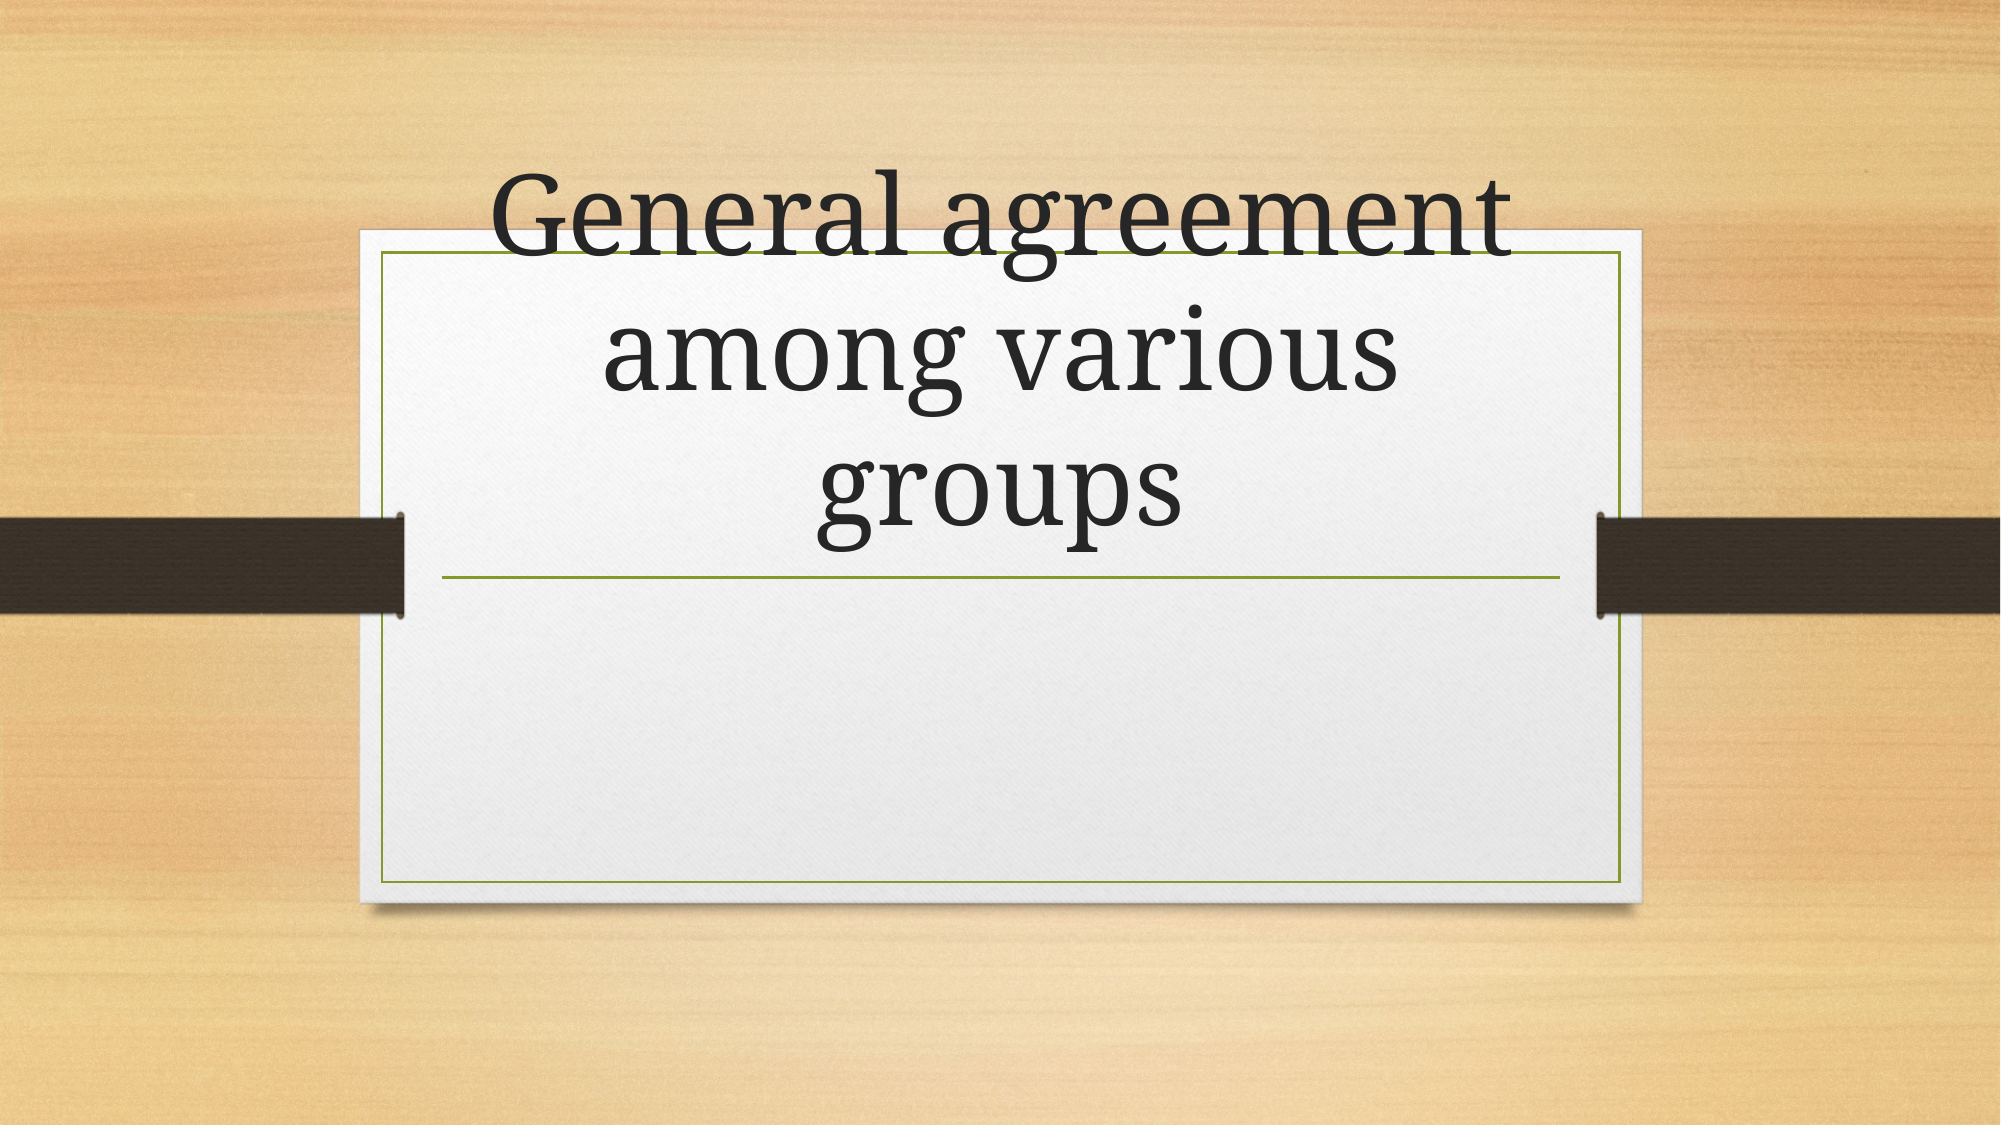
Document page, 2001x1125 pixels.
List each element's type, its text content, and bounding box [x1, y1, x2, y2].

title General agreement among various groups [441, 306, 1560, 556]
picture [0, 0, 2001, 1125]
